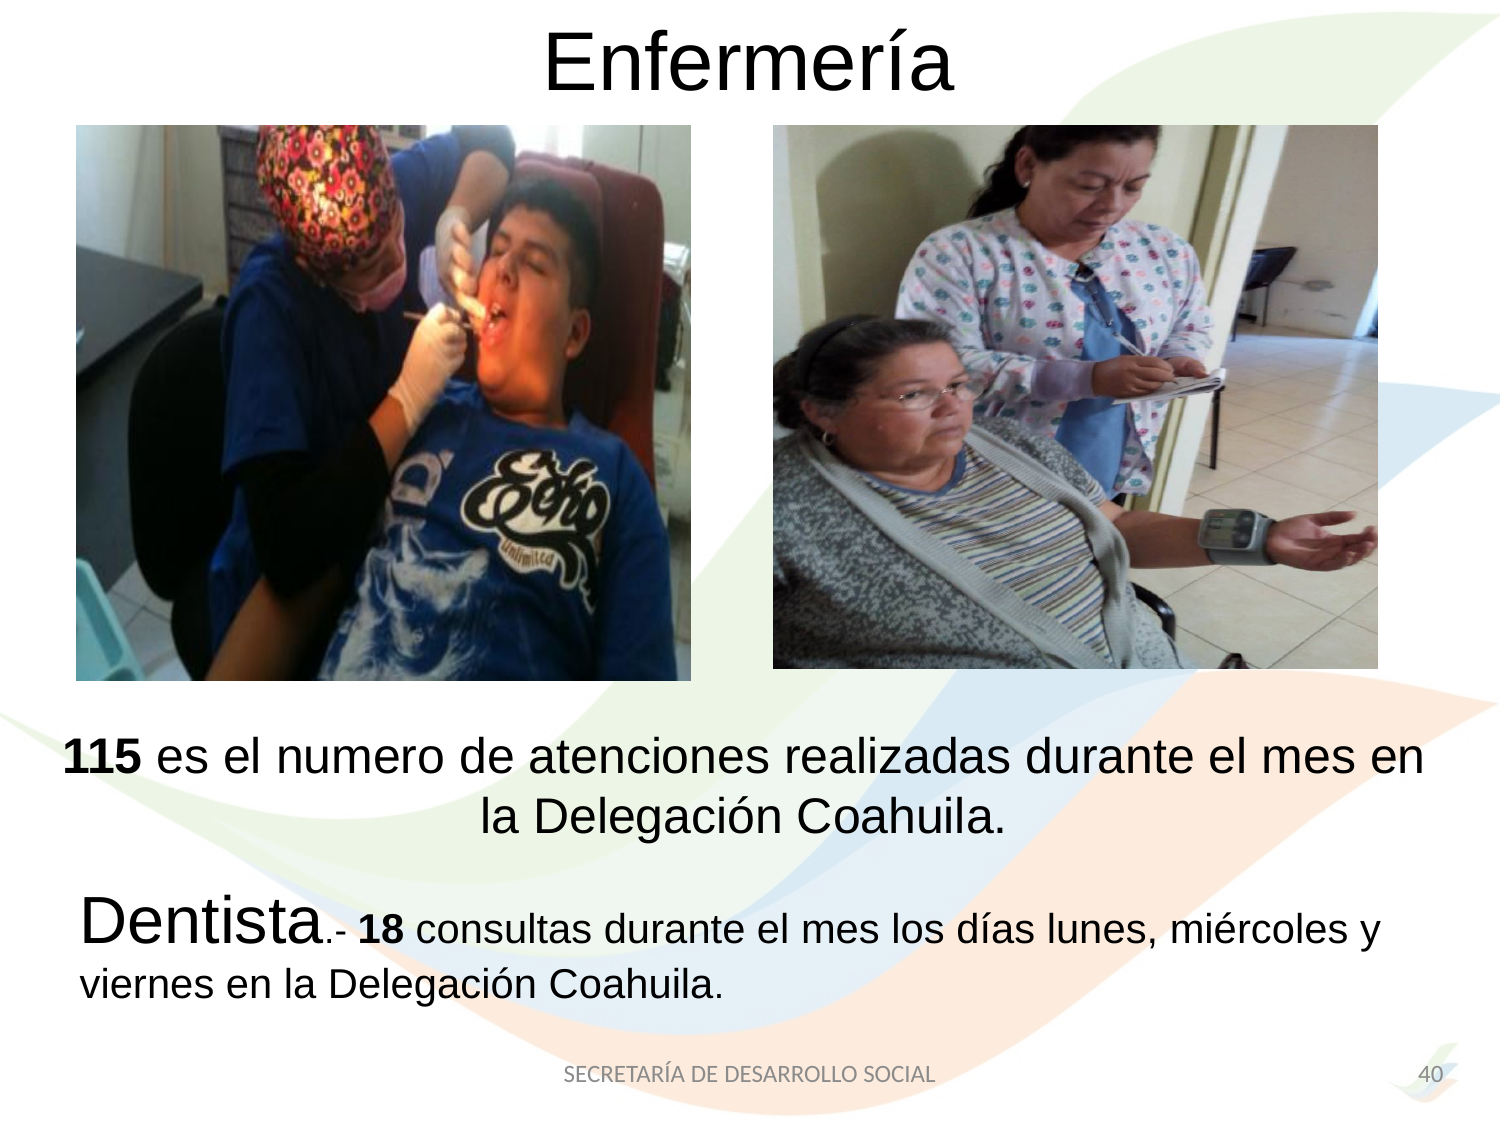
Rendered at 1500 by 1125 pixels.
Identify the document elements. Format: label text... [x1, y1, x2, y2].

text_box Enfermería [528, 0, 970, 115]
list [76, 125, 692, 681]
text_box 40 [1387, 1042, 1459, 1103]
picture [773, 125, 1378, 670]
text_box 115 es el numero de atenciones realizadas durante el mes en la Delegación Coahuila. [29, 715, 1460, 851]
footer SECRETARÍA DE DESARROLLO SOCIAL [512, 1042, 988, 1103]
text_box Dentista.- 18 consultas durante el mes los días lunes, miércoles y viernes en la Delegación Coahuila. [64, 869, 1436, 1015]
